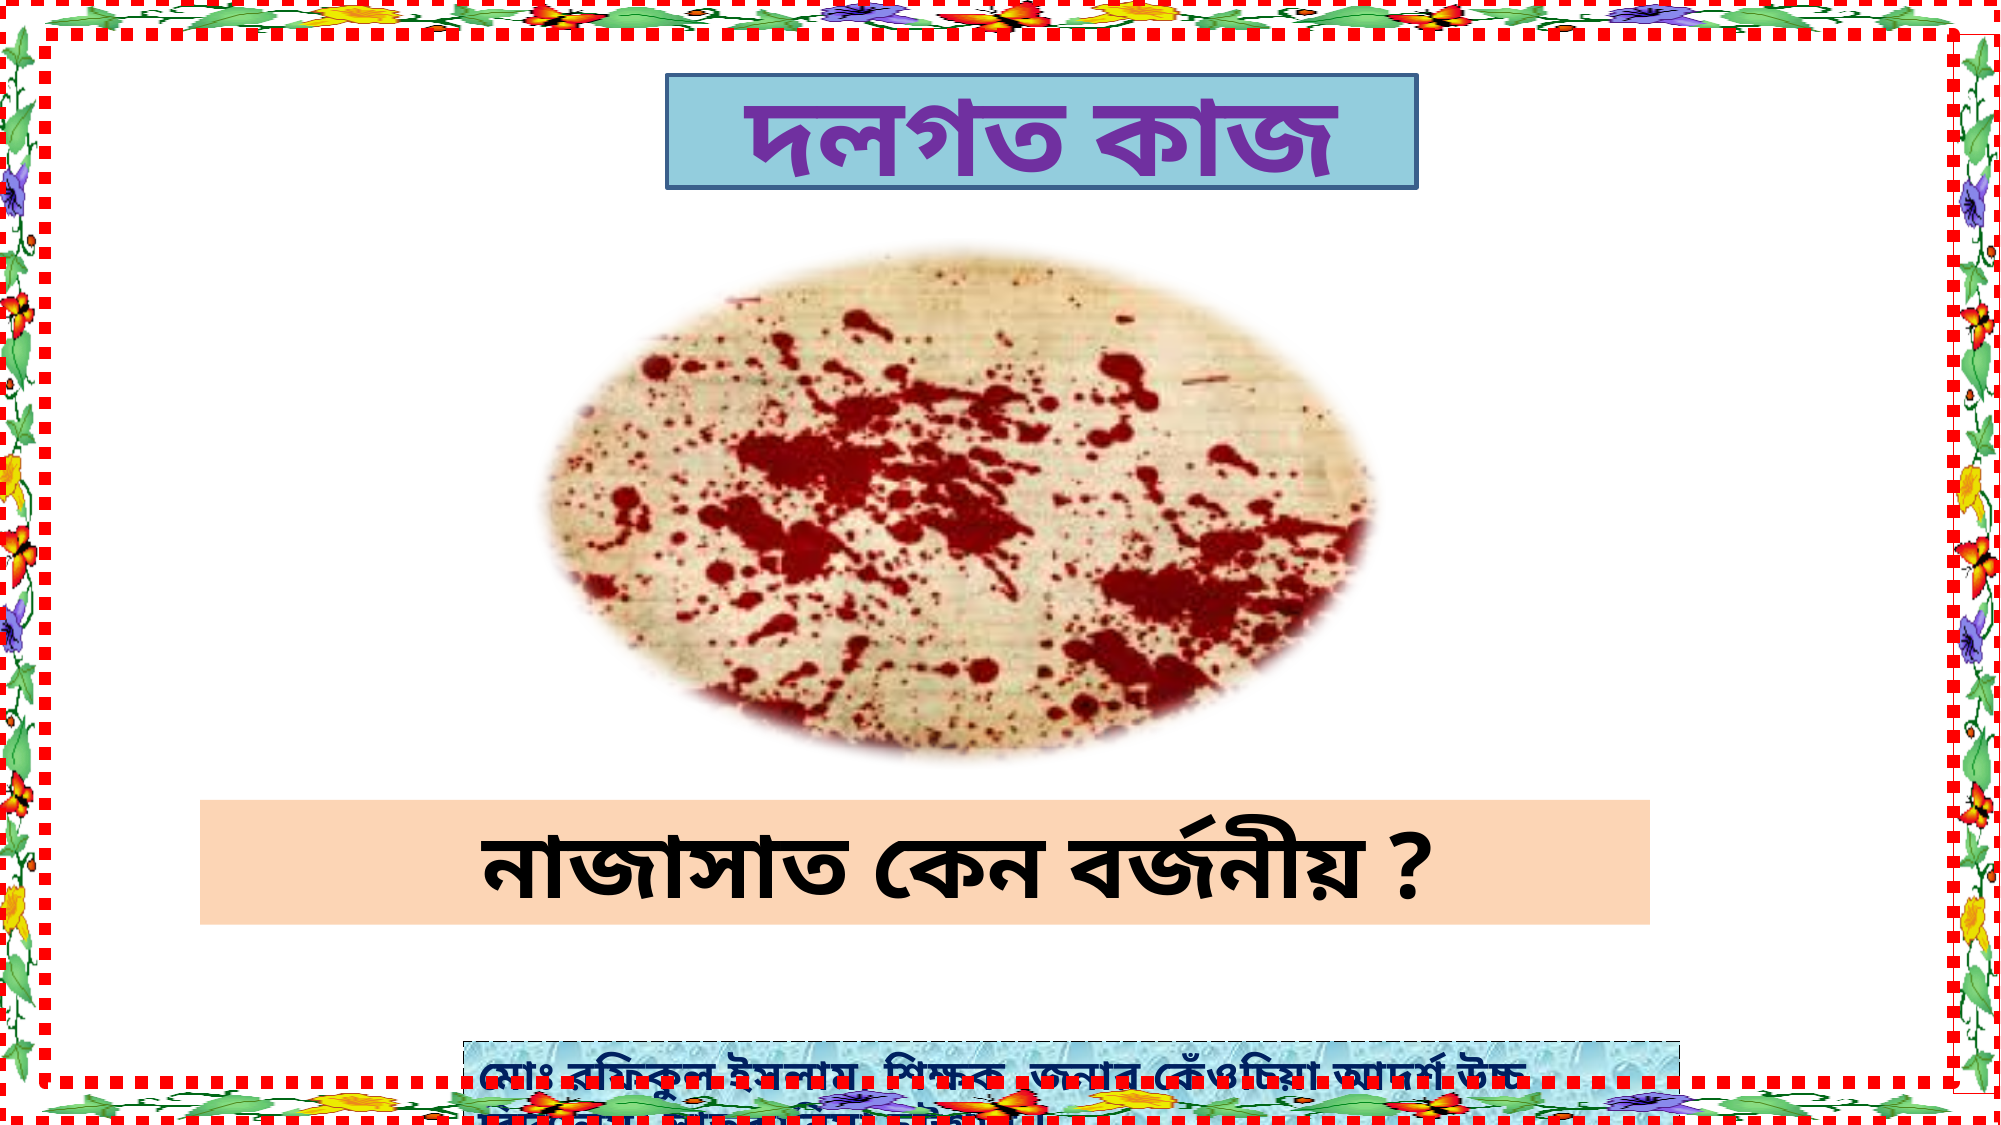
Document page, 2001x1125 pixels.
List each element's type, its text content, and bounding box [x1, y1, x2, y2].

picture [45, 0, 1959, 35]
text_box নাজাসাত কেন বর্জনীয় ? [200, 799, 1650, 925]
picture [42, 35, 1999, 1125]
picture [531, 237, 1388, 770]
picture [0, 24, 39, 1082]
text_box দলগত কাজ [665, 73, 1419, 190]
